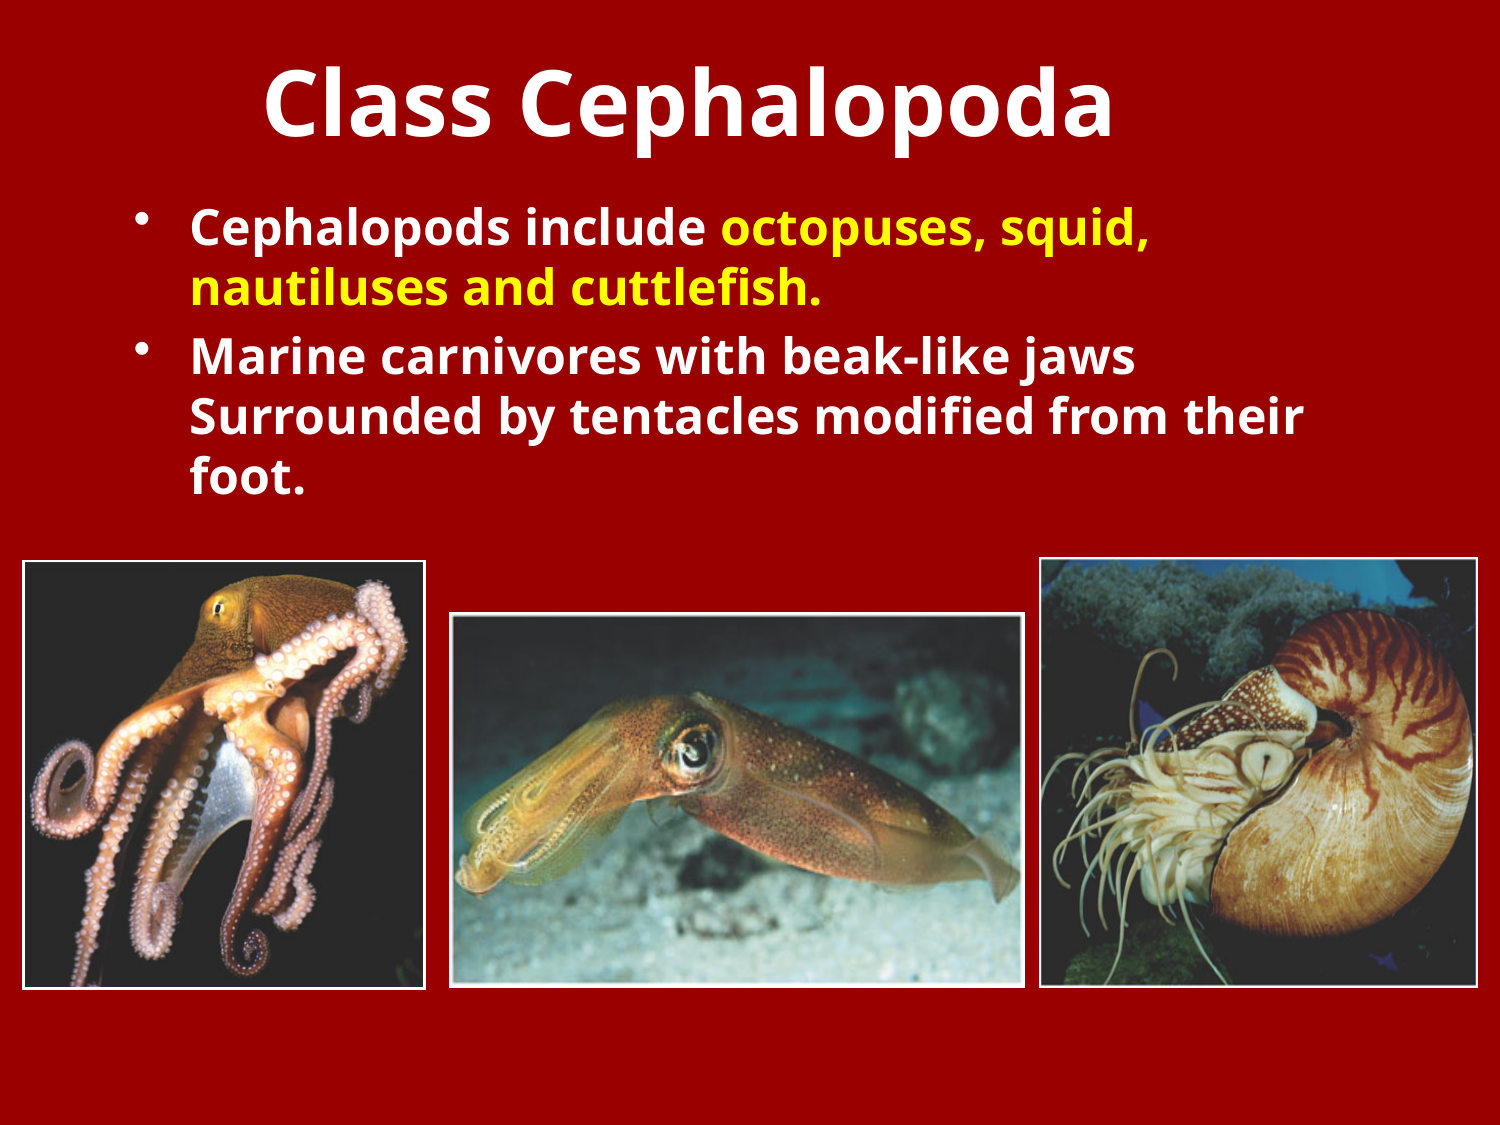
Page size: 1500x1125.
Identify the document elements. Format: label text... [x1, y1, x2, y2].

picture [24, 562, 424, 988]
list Cephalopods include octopuses, squid, nautiluses and cuttlefish. Marine carnivores with beak-like jaws Surrounded by tentacles modified from their foot. [118, 187, 1382, 650]
title Class Cephalopoda [32, 37, 1347, 188]
picture [1039, 556, 1478, 988]
picture [448, 612, 1025, 988]
